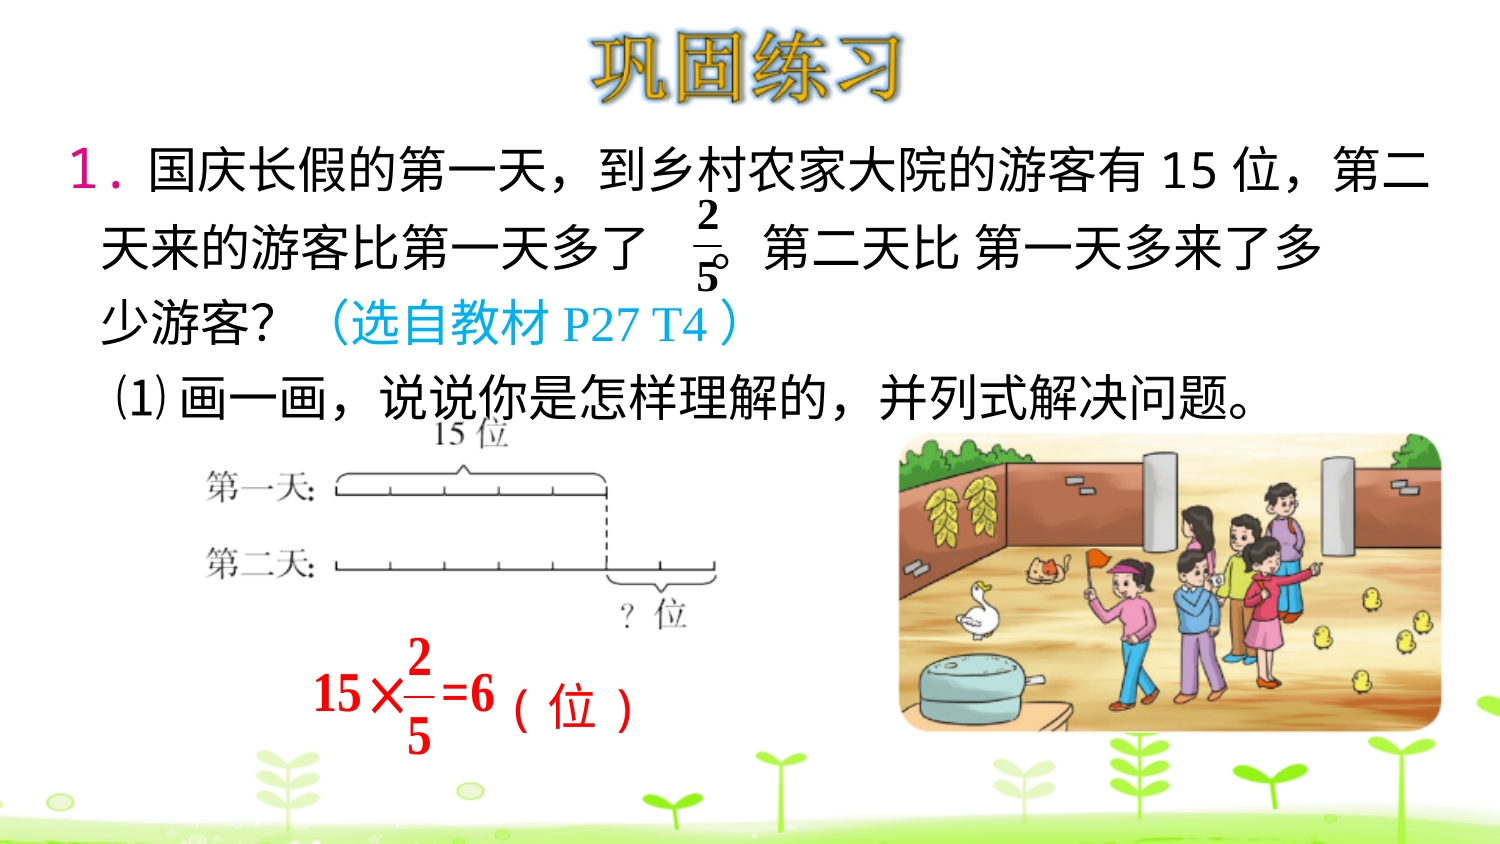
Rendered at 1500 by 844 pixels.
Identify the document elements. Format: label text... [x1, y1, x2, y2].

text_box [51, 125, 1449, 364]
text_box ⑴画一画，说说你是怎样理解的，并列式解决问题。 [105, 330, 1476, 432]
picture [0, 0, 1500, 844]
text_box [309, 623, 710, 765]
